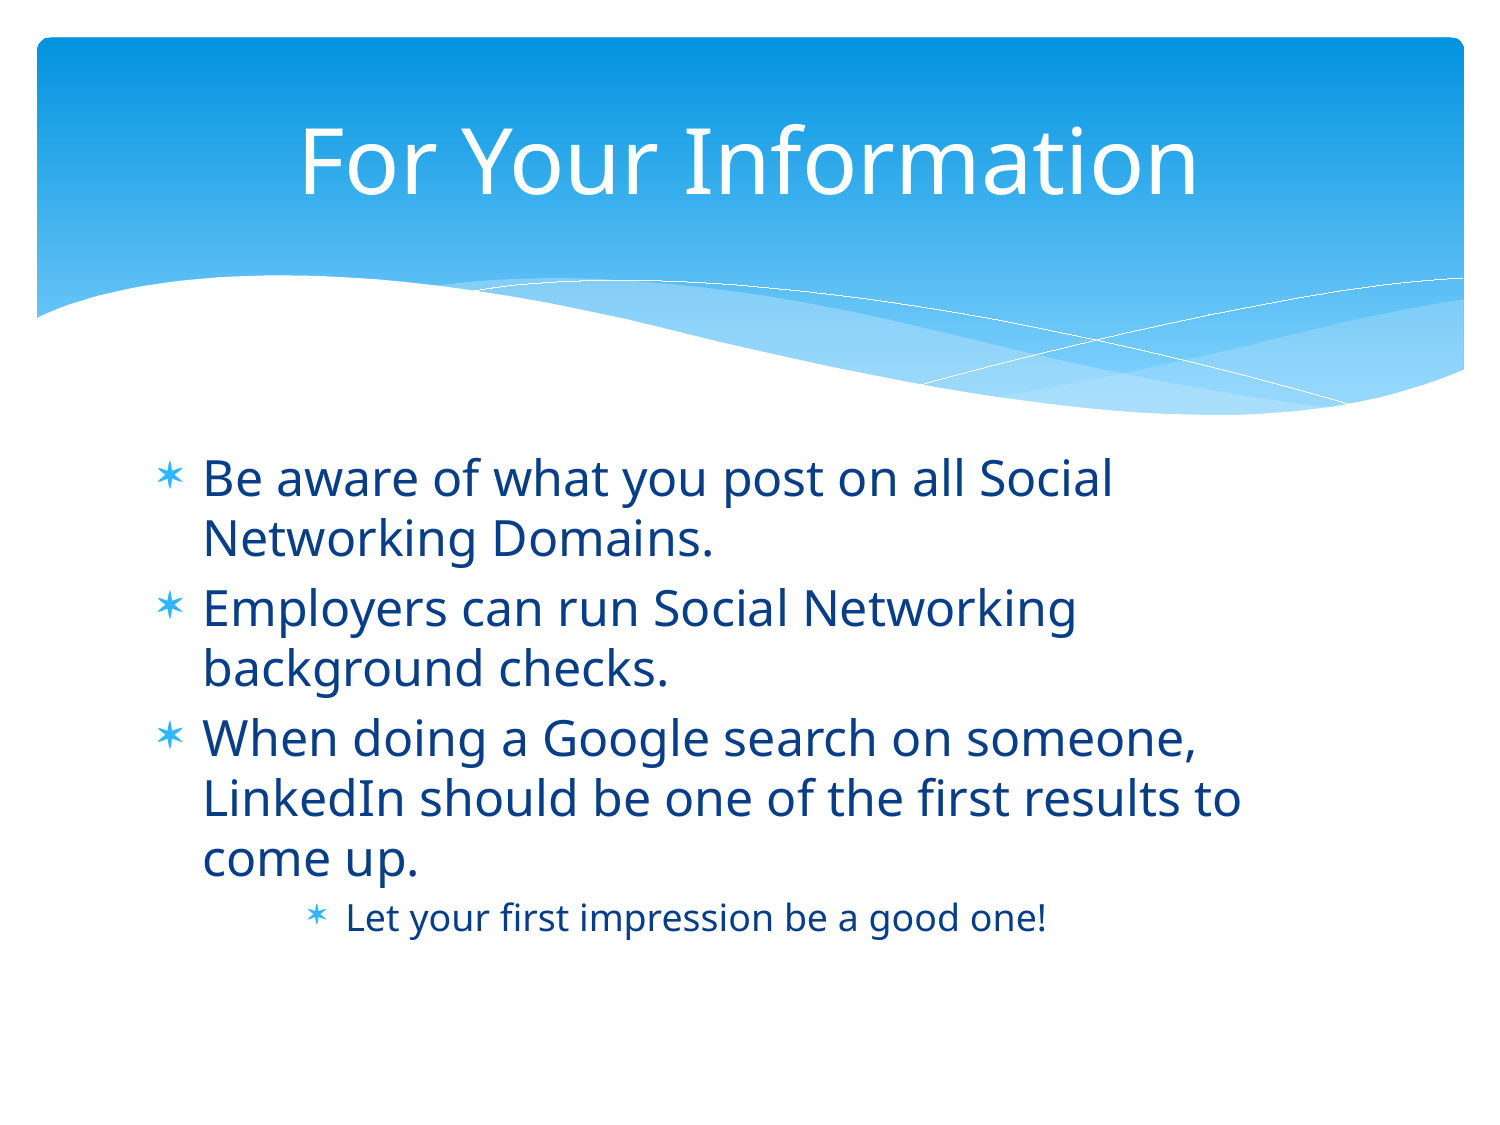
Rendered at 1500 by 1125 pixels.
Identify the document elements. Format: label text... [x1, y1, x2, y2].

title For Your Information [75, 55, 1425, 261]
list Be aware of what you post on all Social Networking Domains. Employers can run Social Networking background checks. When doing a Google search on someone, LinkedIn should be one of the first results to come up. Let your first impression be a good one! [142, 438, 1359, 1005]
